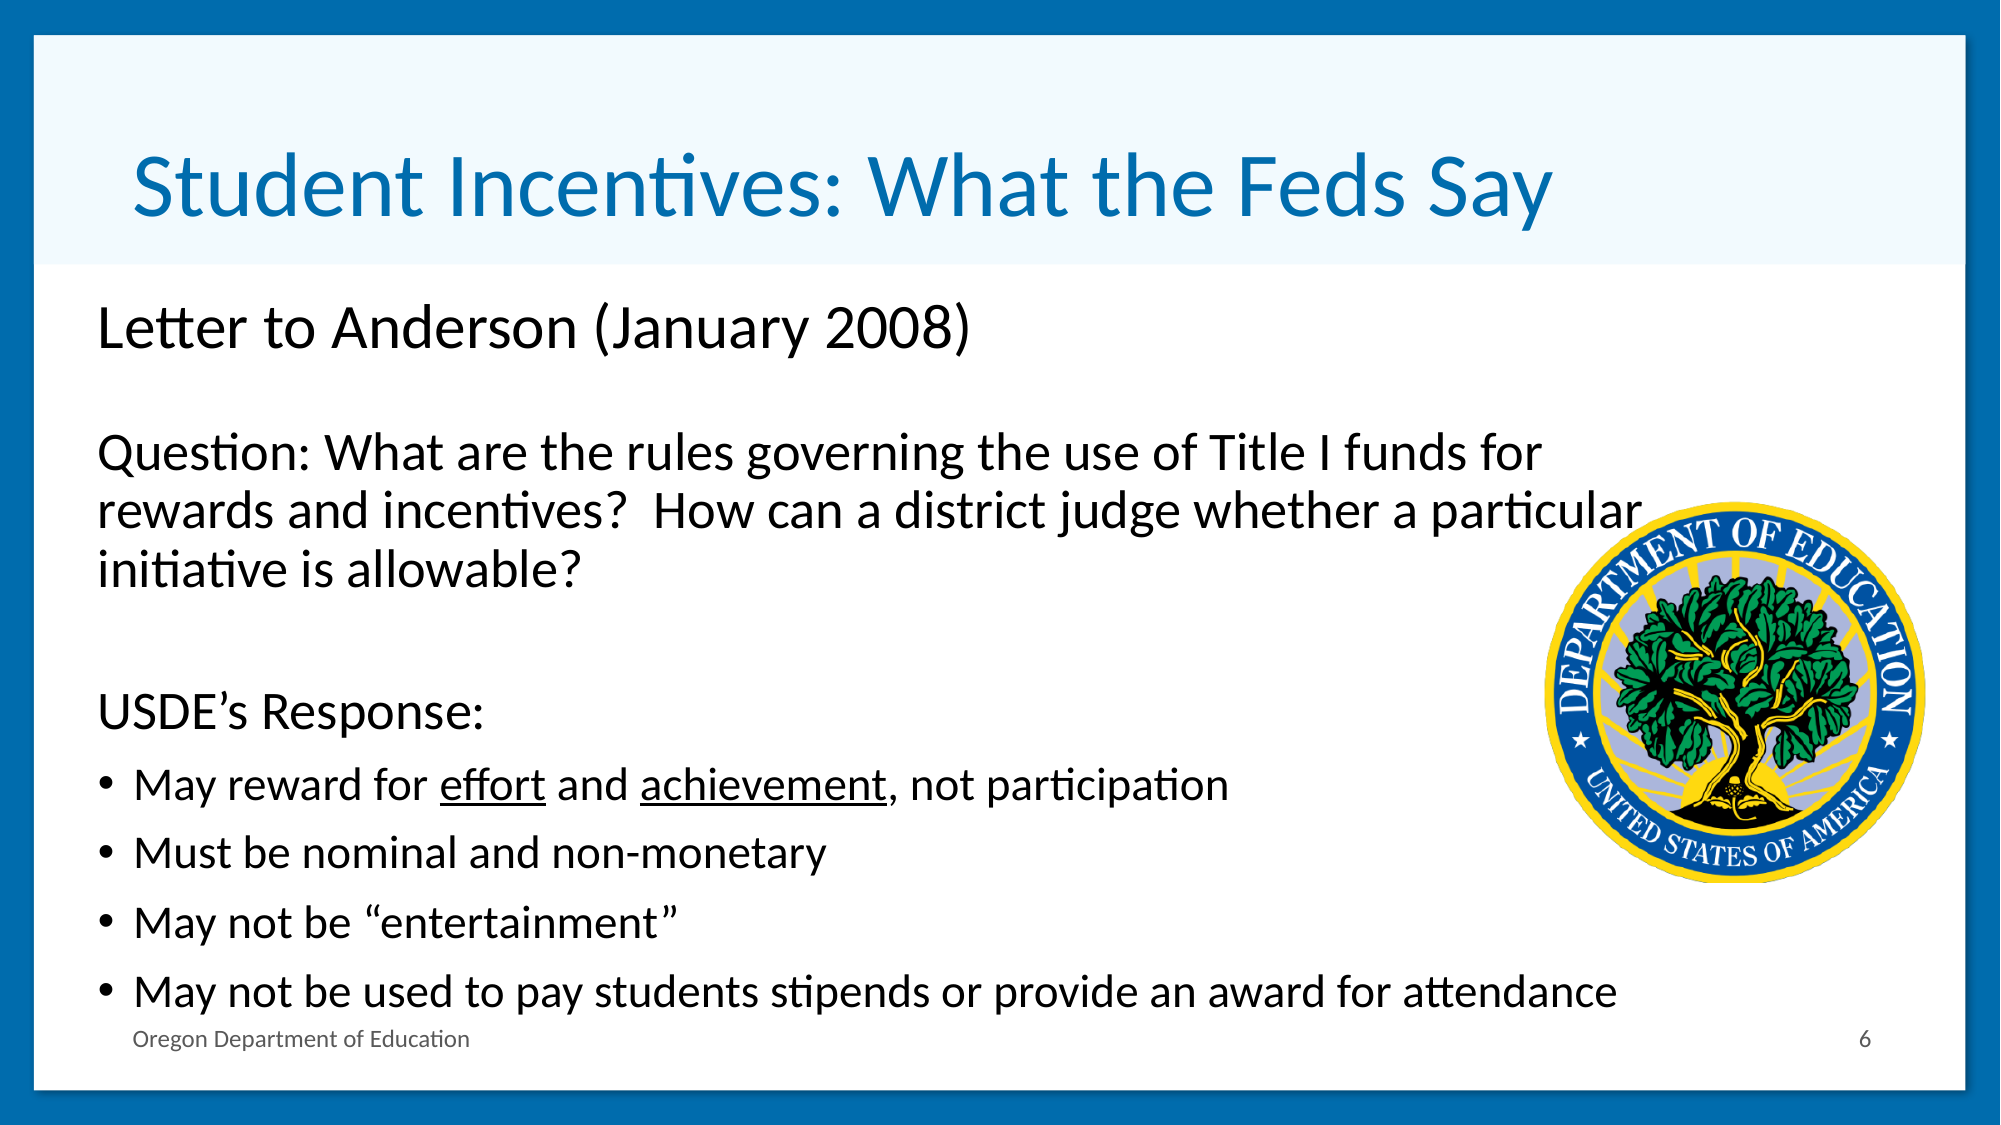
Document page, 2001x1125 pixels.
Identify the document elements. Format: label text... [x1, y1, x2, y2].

picture [1526, 487, 1945, 883]
list Letter to Anderson (January 2008) Question: What are the rules governing the use of Title I funds for rewards and incentives? How can a district judge whether a particular initiative is allowable? USDE’s Response: May reward for effort and achievement, not participation Must be nominal and non-monetary May not be “entertainment” May not be used to pay students stipends or provide an award for attendance [82, 285, 1698, 1028]
title Student Incentives: What the Feds Say [117, 75, 1887, 244]
footer Oregon Department of Education [117, 1007, 588, 1068]
slide_number 6 [1412, 1007, 1887, 1068]
